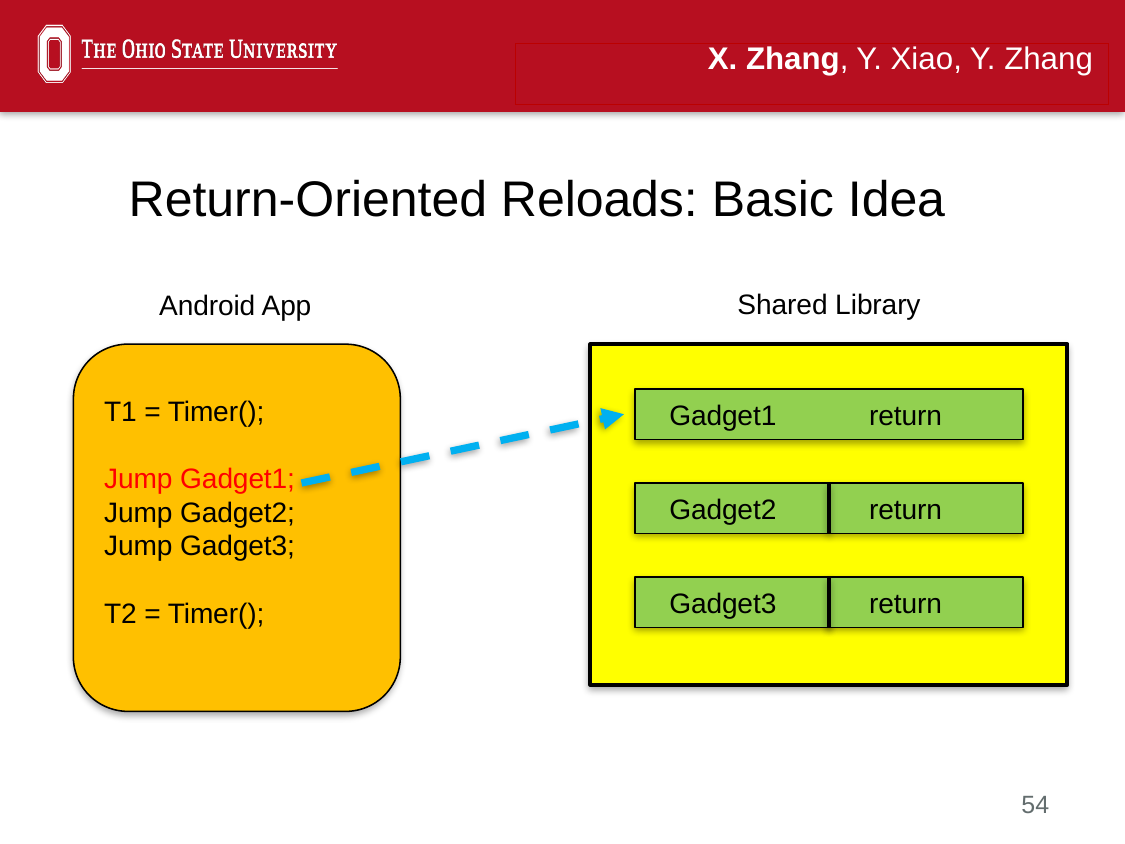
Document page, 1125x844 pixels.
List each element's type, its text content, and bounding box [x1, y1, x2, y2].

text_box Gadget2 return [831, 482, 1024, 534]
text_box Gadget2 return [634, 482, 827, 534]
text_box T1 = Timer(); Jump Gadget1; Jump Gadget2; Jump Gadget3; T2 = Timer(); [72, 343, 402, 713]
text_box Android App [144, 280, 330, 329]
text_box Shared Library [716, 279, 942, 328]
text_box [590, 343, 1068, 685]
text_box Return-Oriented Reloads: Basic Idea [73, 158, 1001, 234]
text_box Gadget3 return [634, 576, 827, 628]
list X. Zhang, Y. Xiao, Y. Zhang [515, 43, 1109, 105]
text_box Gadget1 return [634, 388, 828, 440]
picture [37, 24, 338, 83]
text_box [301, 413, 625, 484]
text_box Gadget3 return [831, 576, 1024, 628]
text_box Gadget1 return [830, 388, 1024, 440]
